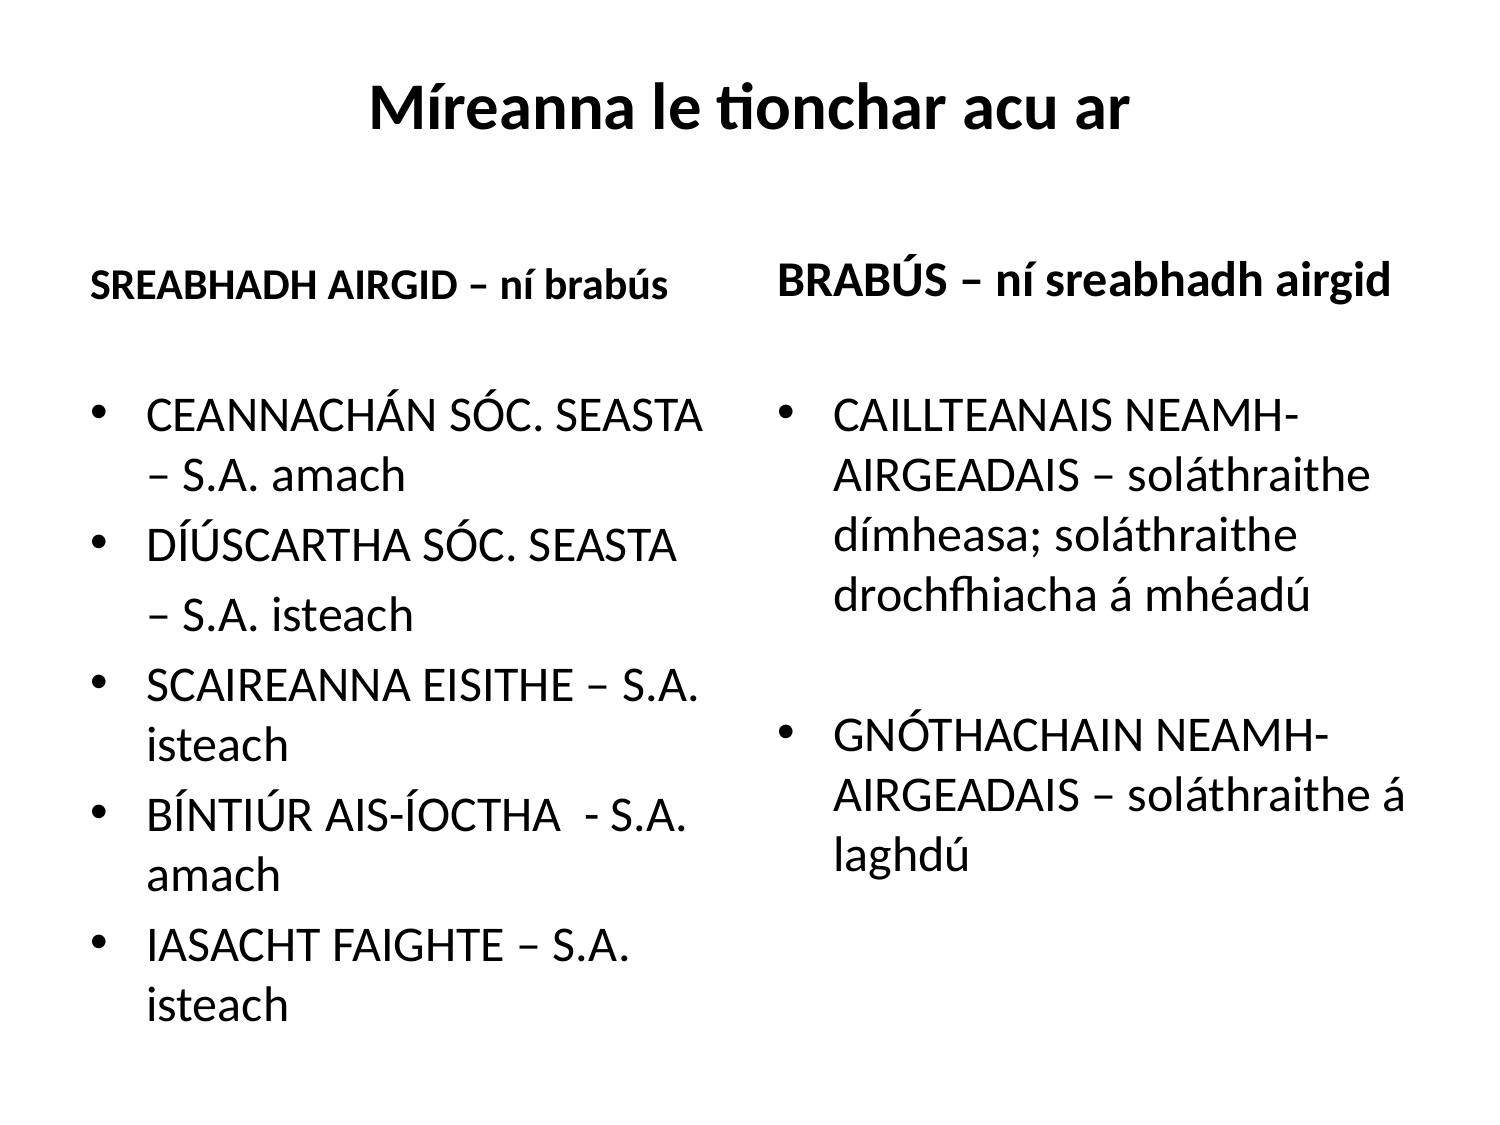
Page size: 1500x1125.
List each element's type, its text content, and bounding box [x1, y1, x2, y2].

list CEANNACHÁN SÓC. SEASTA – S.A. amach DÍÚSCARTHA SÓC. SEASTA – S.A. isteach SCAIREANNA EISITHE – S.A. isteach BÍNTIÚR AIS-ÍOCTHA - S.A. amach IASACHT FAIGHTE – S.A. isteach [75, 373, 738, 1047]
list BRABÚS – ní sreabhadh airgid [761, 208, 1425, 315]
list SREABHADH AIRGID – ní brabús [75, 208, 738, 317]
list CAILLTEANAIS NEAMH-AIRGEADAIS – soláthraithe dímheasa; soláthraithe drochfhiacha á mhéadú GNÓTHACHAIN NEAMH-AIRGEADAIS – soláthraithe á laghdú [761, 373, 1425, 1005]
title Míreanna le tionchar acu ar [75, 45, 1425, 161]
